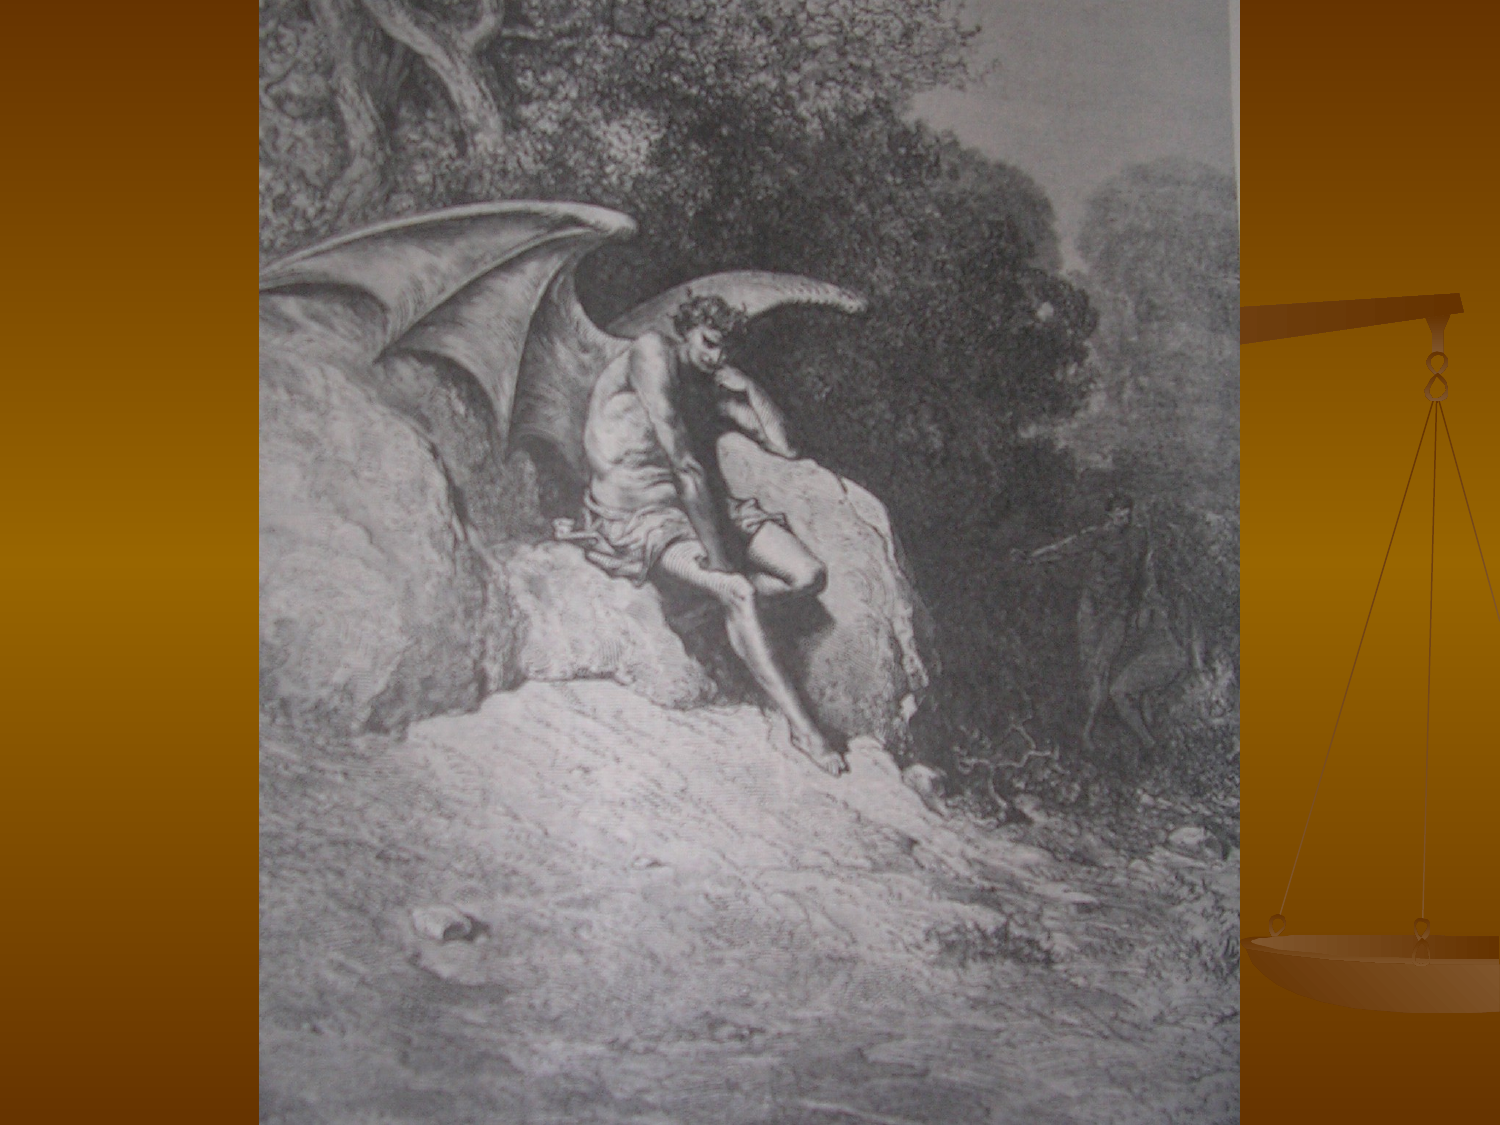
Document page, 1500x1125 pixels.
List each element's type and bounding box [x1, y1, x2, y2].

picture [259, 0, 1240, 1125]
